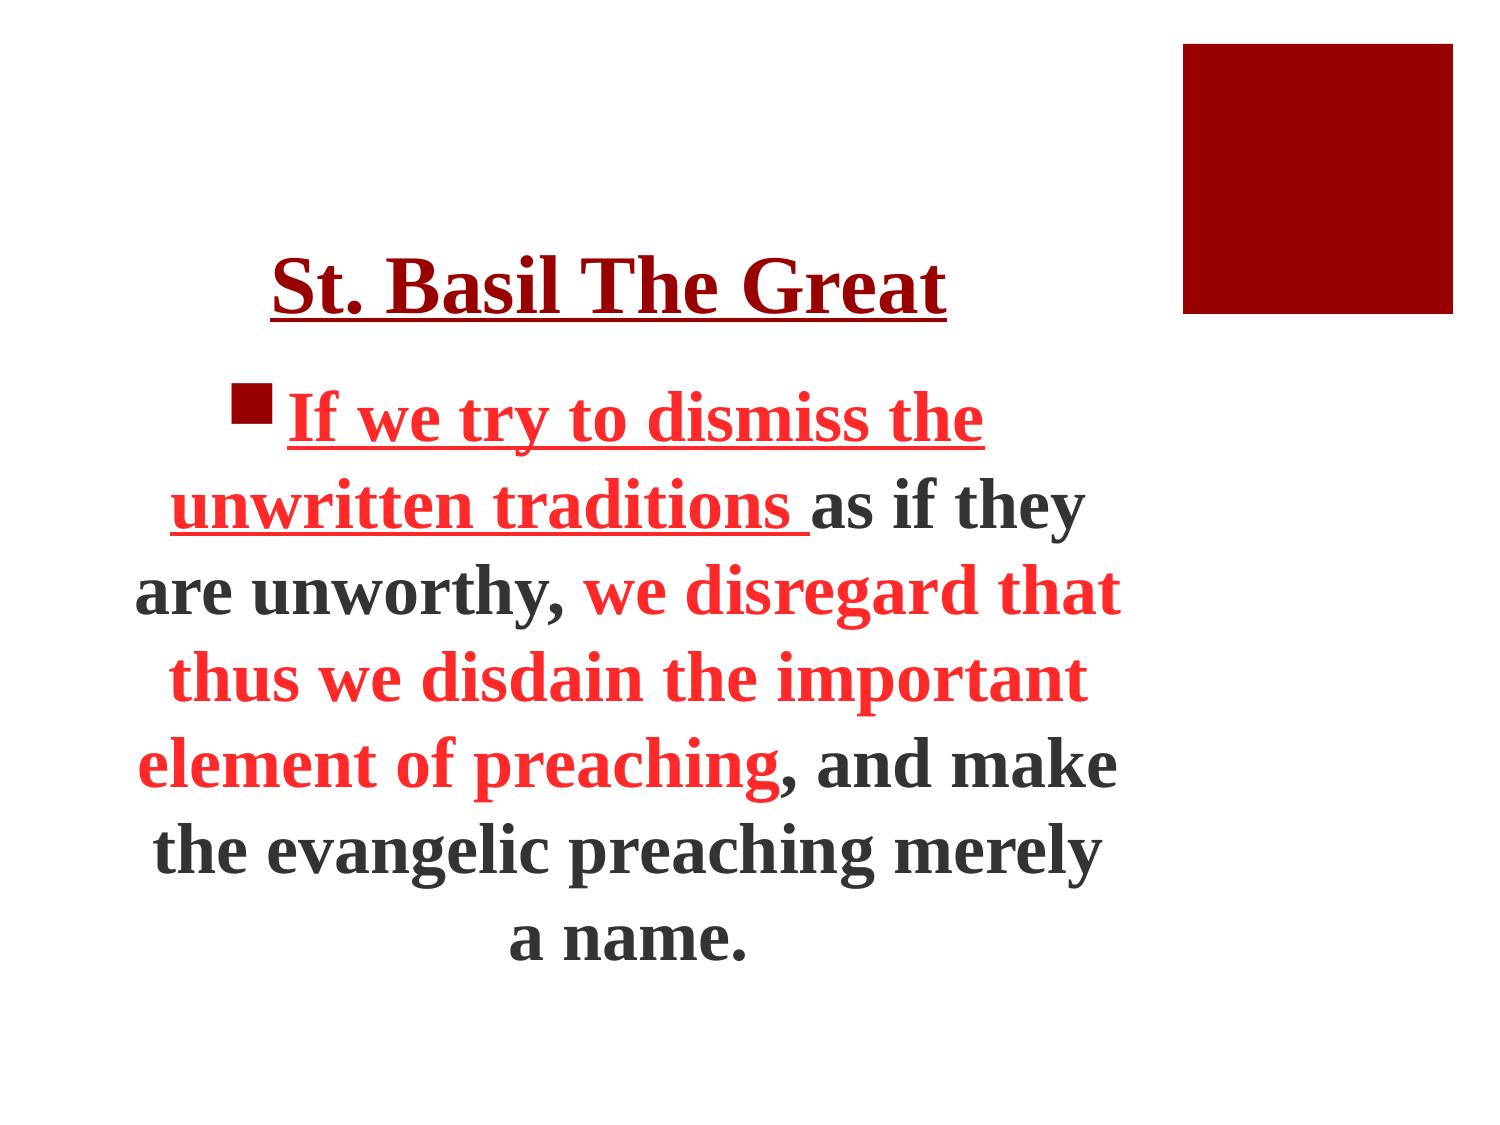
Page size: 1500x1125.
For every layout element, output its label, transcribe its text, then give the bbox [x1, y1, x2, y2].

list If we try to dismiss the unwritten traditions as if they are unworthy, we disregard that thus we disdain the important element of preaching, and make the evangelic preaching merely a name. [75, 362, 1143, 1005]
title St. Basil The Great [75, 149, 1143, 338]
